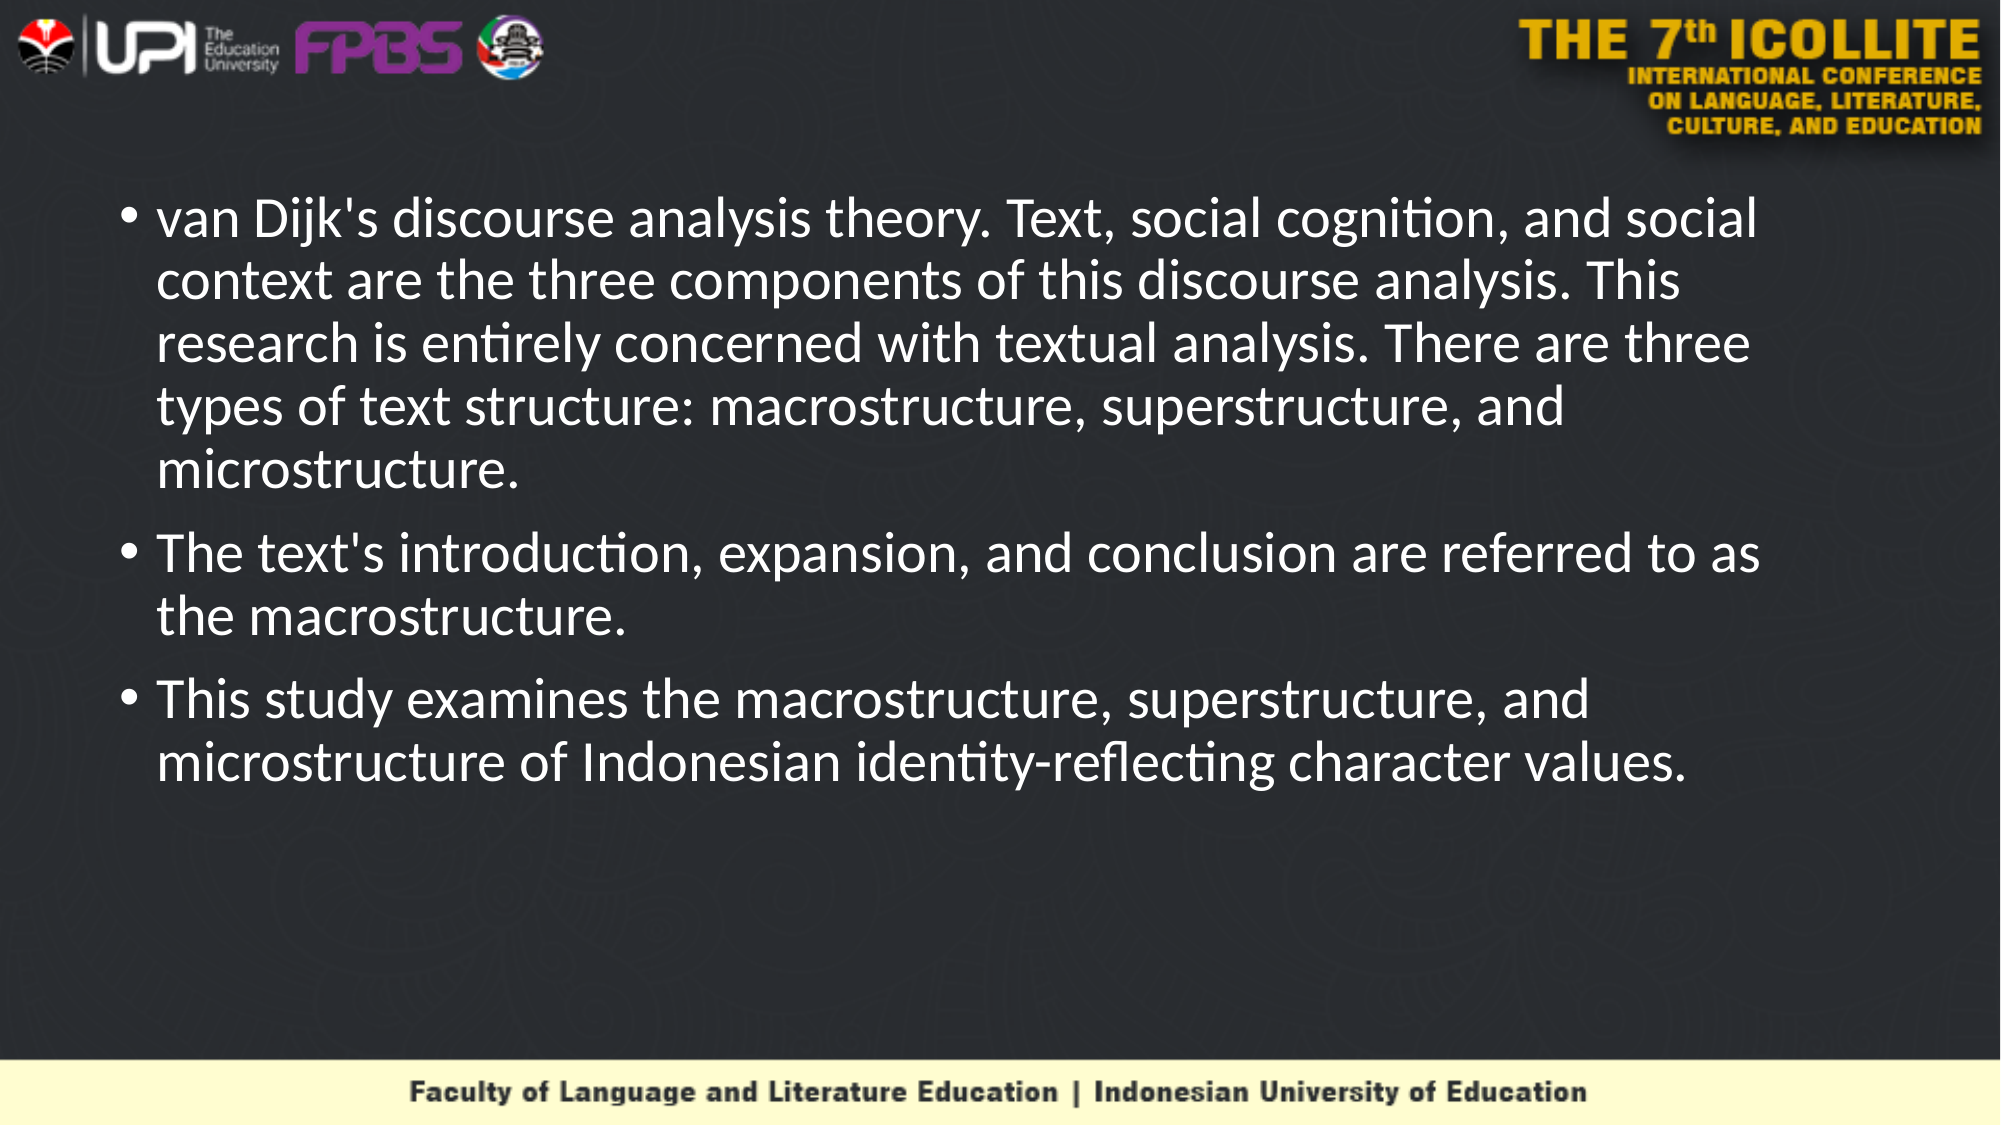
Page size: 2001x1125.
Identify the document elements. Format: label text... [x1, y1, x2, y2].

list van Dijk's discourse analysis theory. Text, social cognition, and social context are the three components of this discourse analysis. This research is entirely concerned with textual analysis. There are three types of text structure: macrostructure, superstructure, and microstructure. The text's introduction, expansion, and conclusion are referred to as the macrostructure. This study examines the macrostructure, superstructure, and microstructure of Indonesian identity-reflecting character values. [104, 179, 1830, 894]
picture [0, 0, 2001, 1125]
